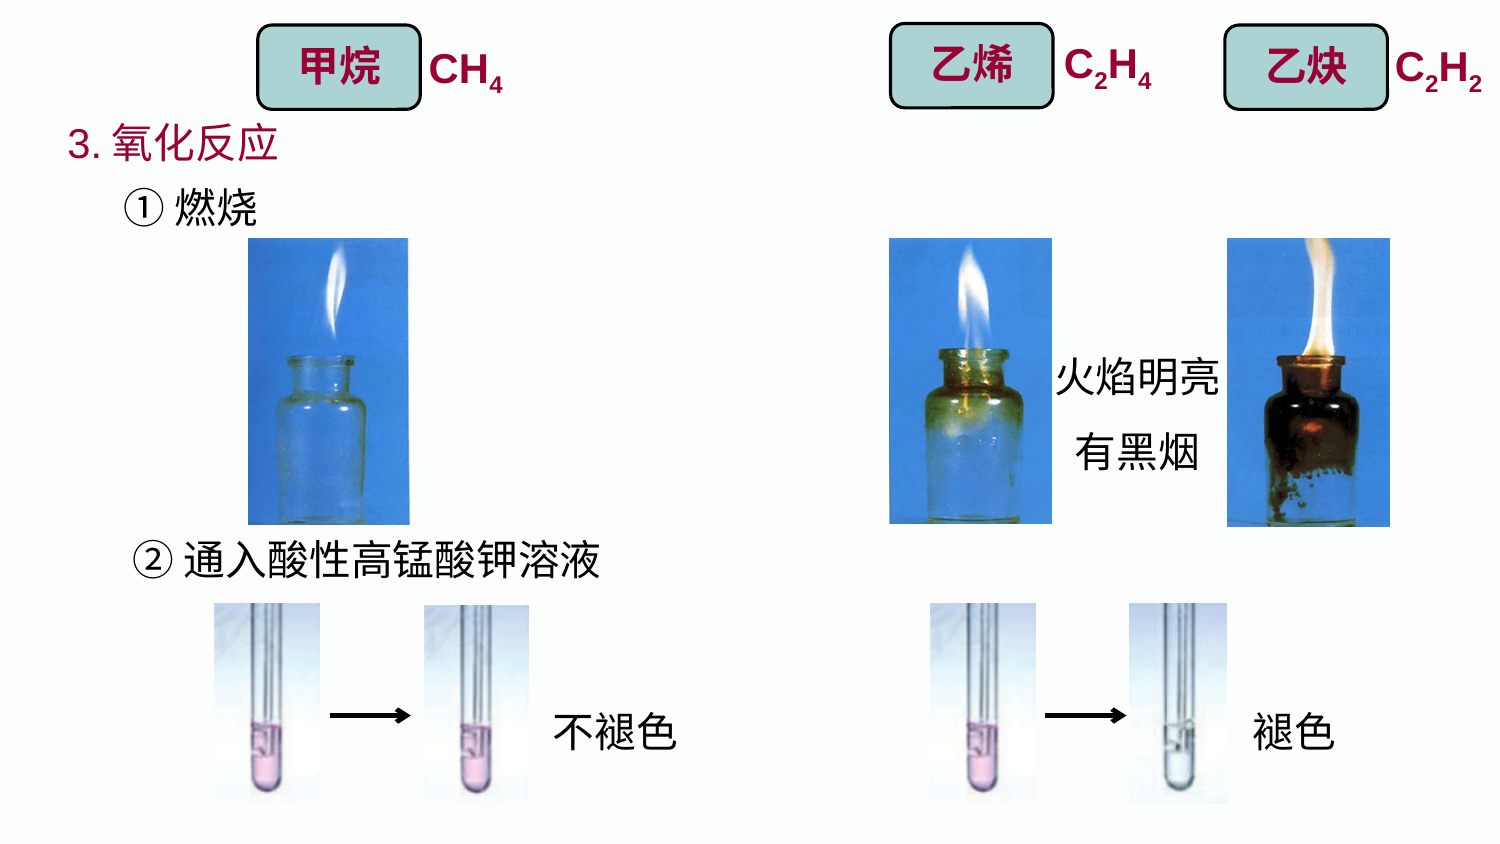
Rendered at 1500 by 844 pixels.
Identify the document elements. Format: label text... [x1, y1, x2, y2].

text_box 褪色 [1238, 698, 1352, 764]
picture [248, 238, 411, 525]
picture [930, 603, 1036, 803]
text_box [1224, 24, 1388, 110]
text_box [890, 23, 1054, 108]
text_box ①燃烧 [108, 175, 274, 240]
picture [424, 605, 529, 804]
text_box CH4 [421, 34, 518, 106]
text_box ②通入酸性高锰酸钾溶液 [117, 526, 617, 592]
text_box 3.氧化反应 [52, 109, 294, 175]
picture [214, 603, 320, 803]
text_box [257, 24, 421, 110]
text_box 不褪色 [538, 698, 694, 764]
text_box C2H4 [1054, 29, 1167, 102]
text_box C2H2 [1388, 32, 1498, 105]
picture [1129, 603, 1227, 804]
picture [889, 238, 1052, 524]
picture [1227, 238, 1390, 527]
text_box 火焰明亮 有黑烟 [1052, 318, 1227, 484]
